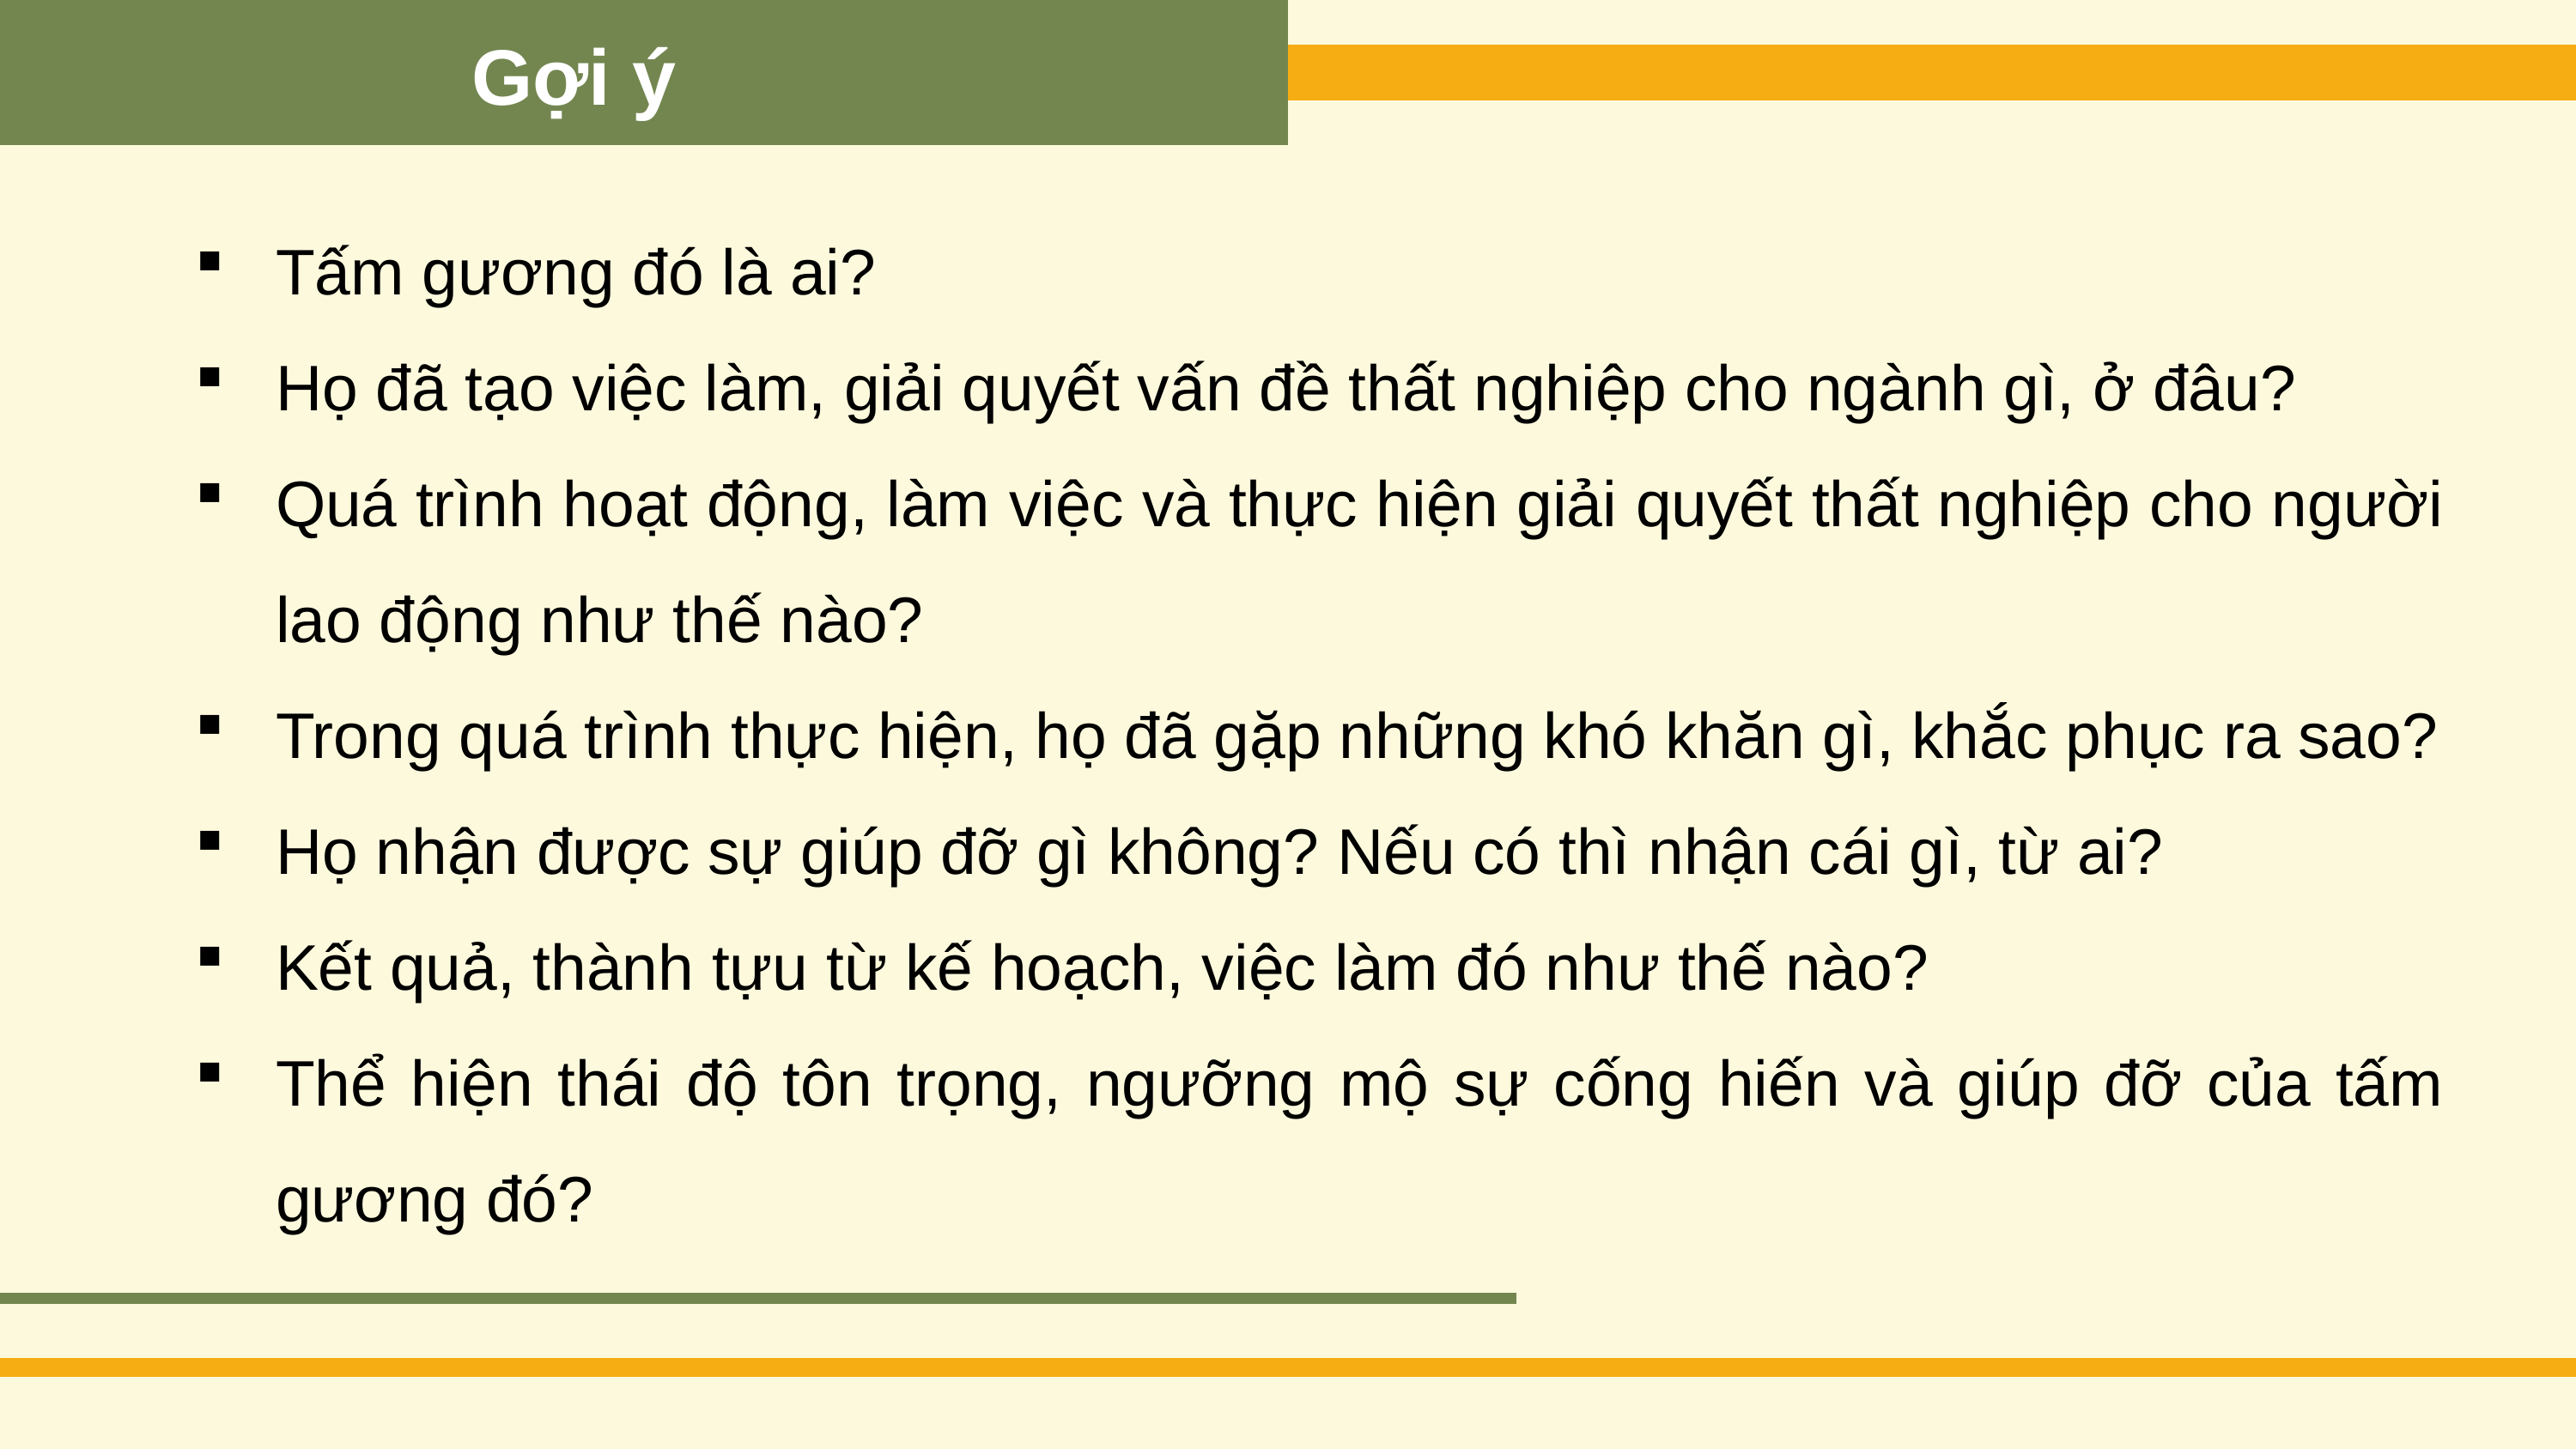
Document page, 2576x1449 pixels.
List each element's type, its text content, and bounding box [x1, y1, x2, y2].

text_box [0, 1358, 2576, 1377]
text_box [0, 0, 1289, 145]
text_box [1295, 44, 2576, 101]
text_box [0, 1292, 1517, 1304]
text_box Tấm gương đó là ai? Họ đã tạo việc làm, giải quyết vấn đề thất nghiệp cho ngành gì, ở đâu? Quá trình hoạt động, làm việc và thực hiện giải quyết thất nghiệp cho người lao động như thế nào? Trong quá trình thực hiện, họ đã gặp những khó khăn gì, khắc phục ra sao? Họ nhận được sự giúp đỡ gì không? Nếu có thì nhận cái gì, từ ai? Kết quả, thành tựu từ kế hoạch, việc làm đó như thế nào? Thể hiện thái độ tôn trọng, ngưỡng mộ sự cống hiến và giúp đỡ của tấm gương đó? [182, 185, 2458, 1242]
